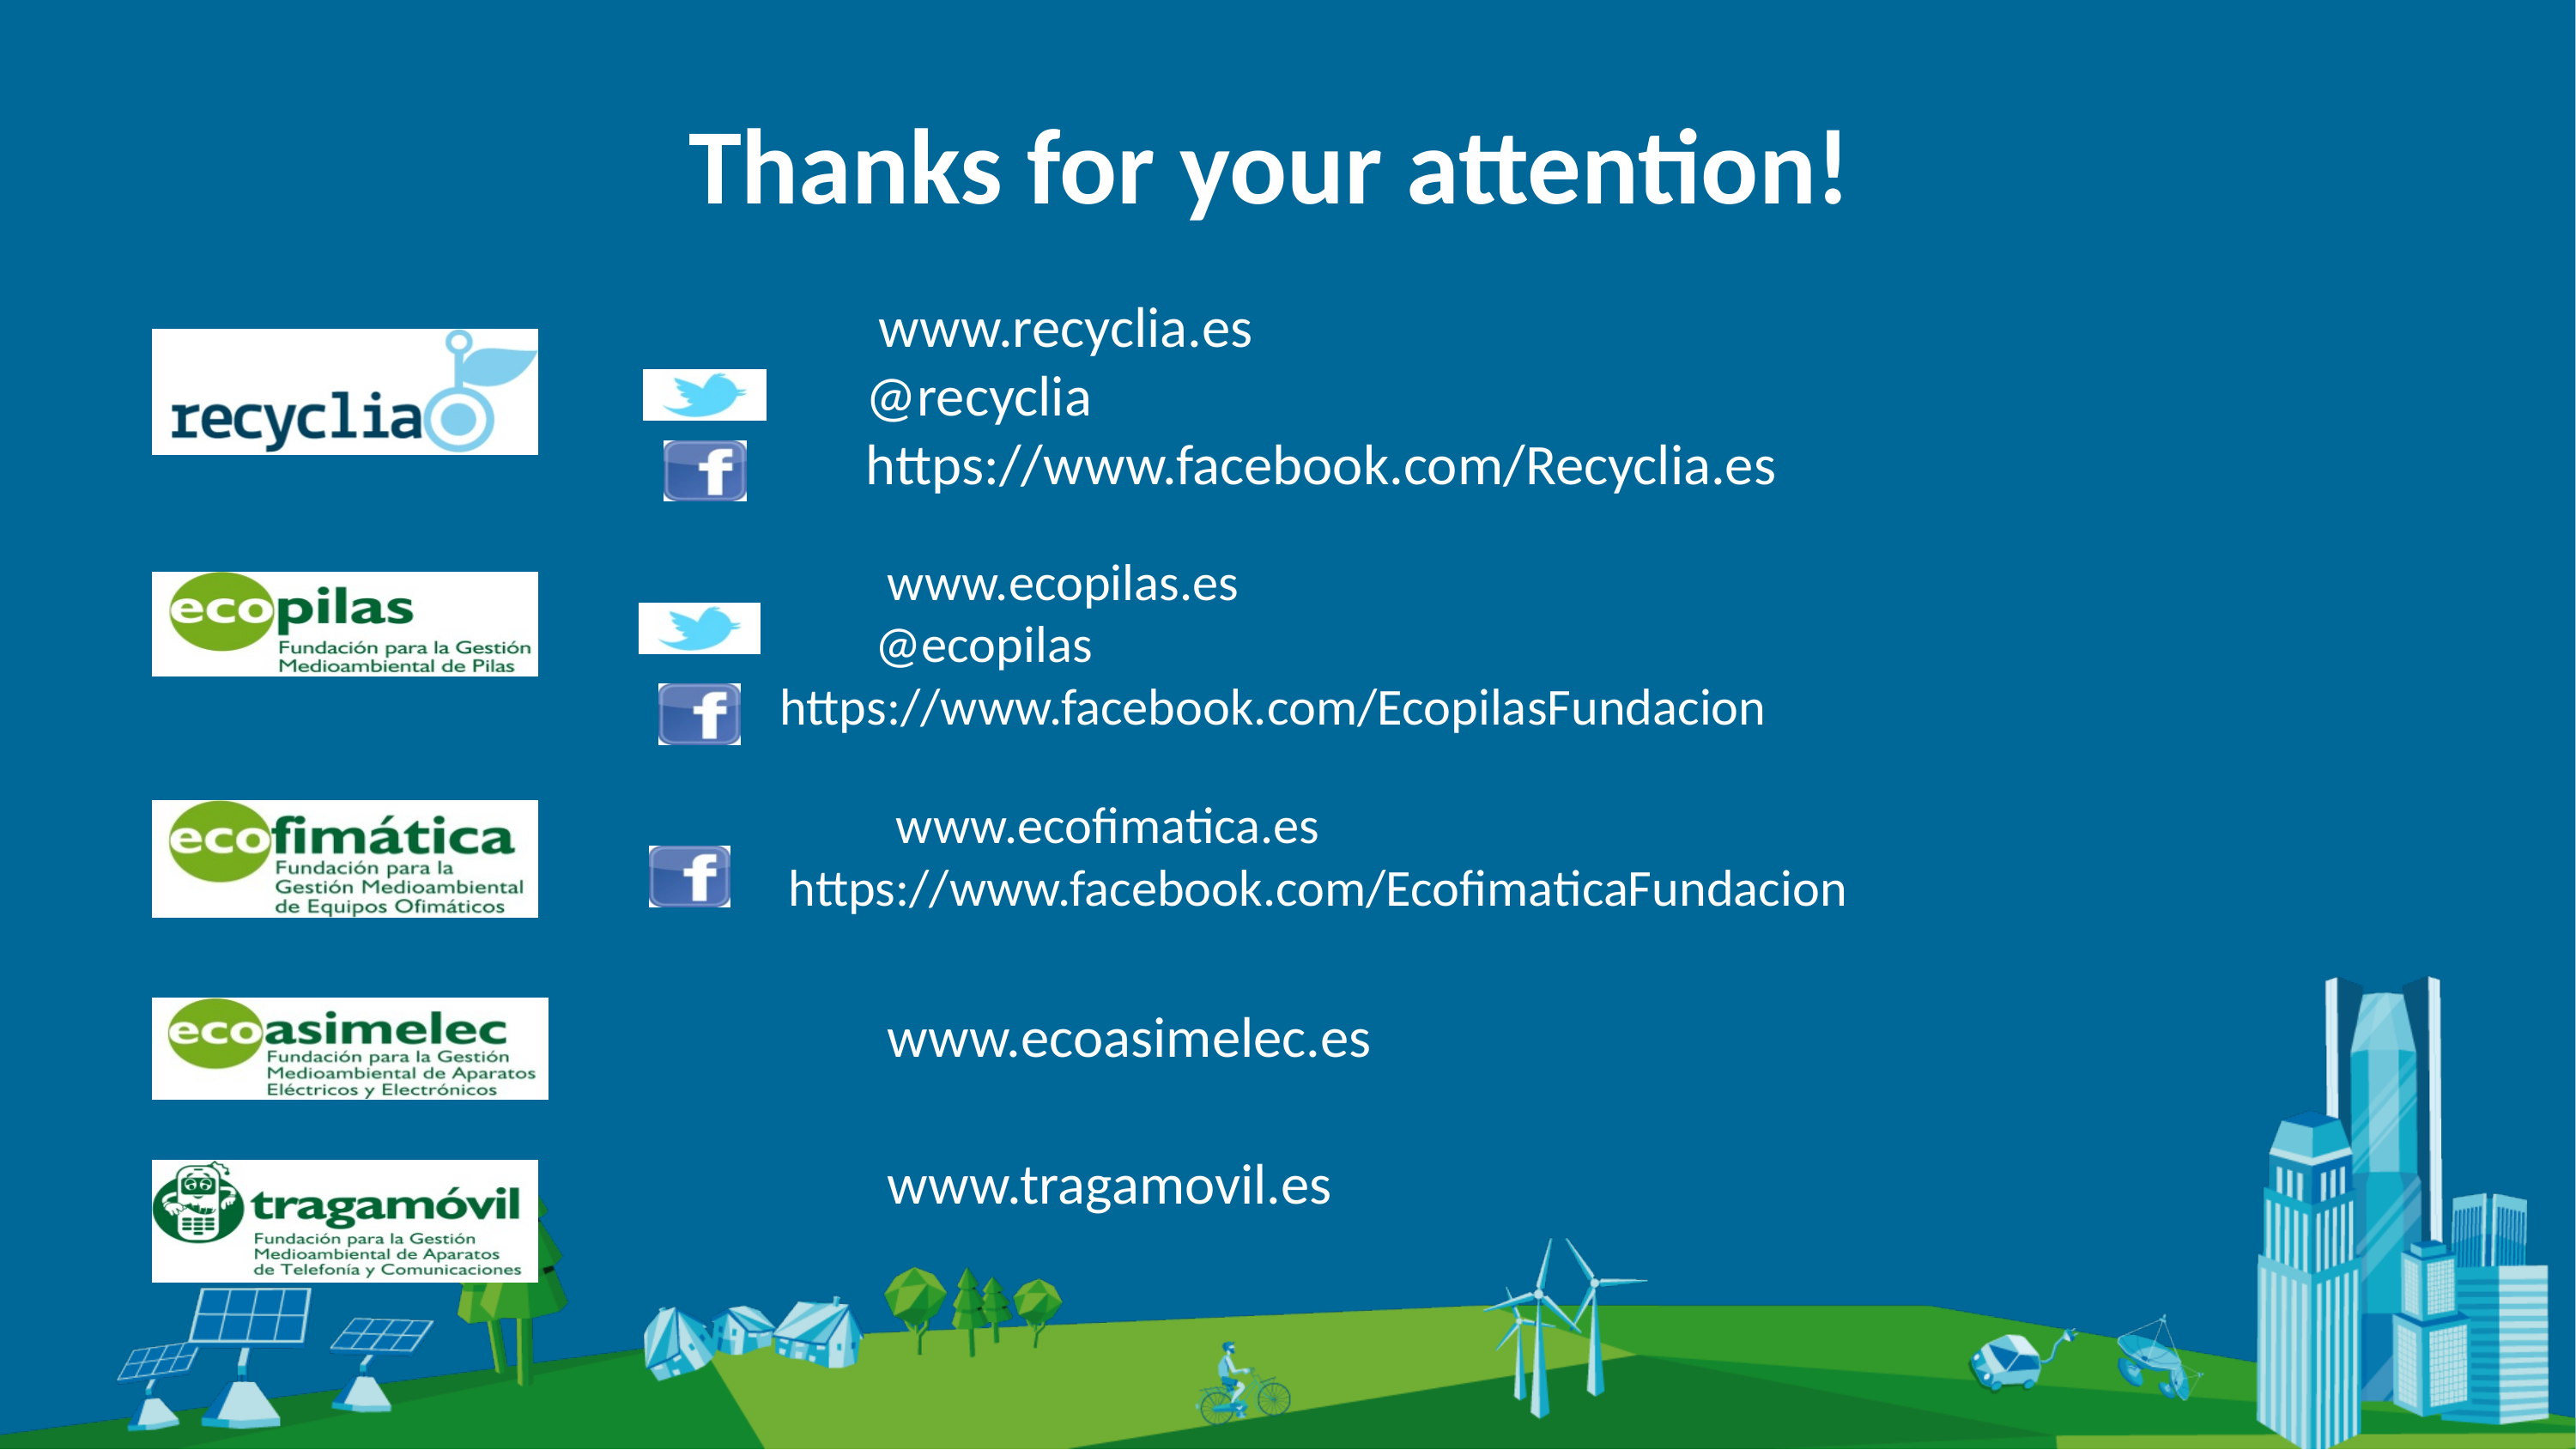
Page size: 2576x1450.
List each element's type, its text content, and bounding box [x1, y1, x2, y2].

title Thanks for your attention! [111, 39, 2430, 282]
text_box www.tragamovil.es [517, 1135, 2343, 1296]
picture [2160, 1315, 2166, 1324]
picture [118, 1288, 312, 1393]
picture [716, 1312, 724, 1317]
picture [0, 977, 2576, 1449]
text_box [151, 542, 2323, 745]
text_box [152, 282, 2323, 505]
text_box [151, 785, 2343, 925]
picture [2325, 978, 2338, 988]
picture [330, 1318, 433, 1370]
text_box www.ecoasimelec.es [567, 988, 2393, 1149]
picture [153, 998, 548, 1099]
